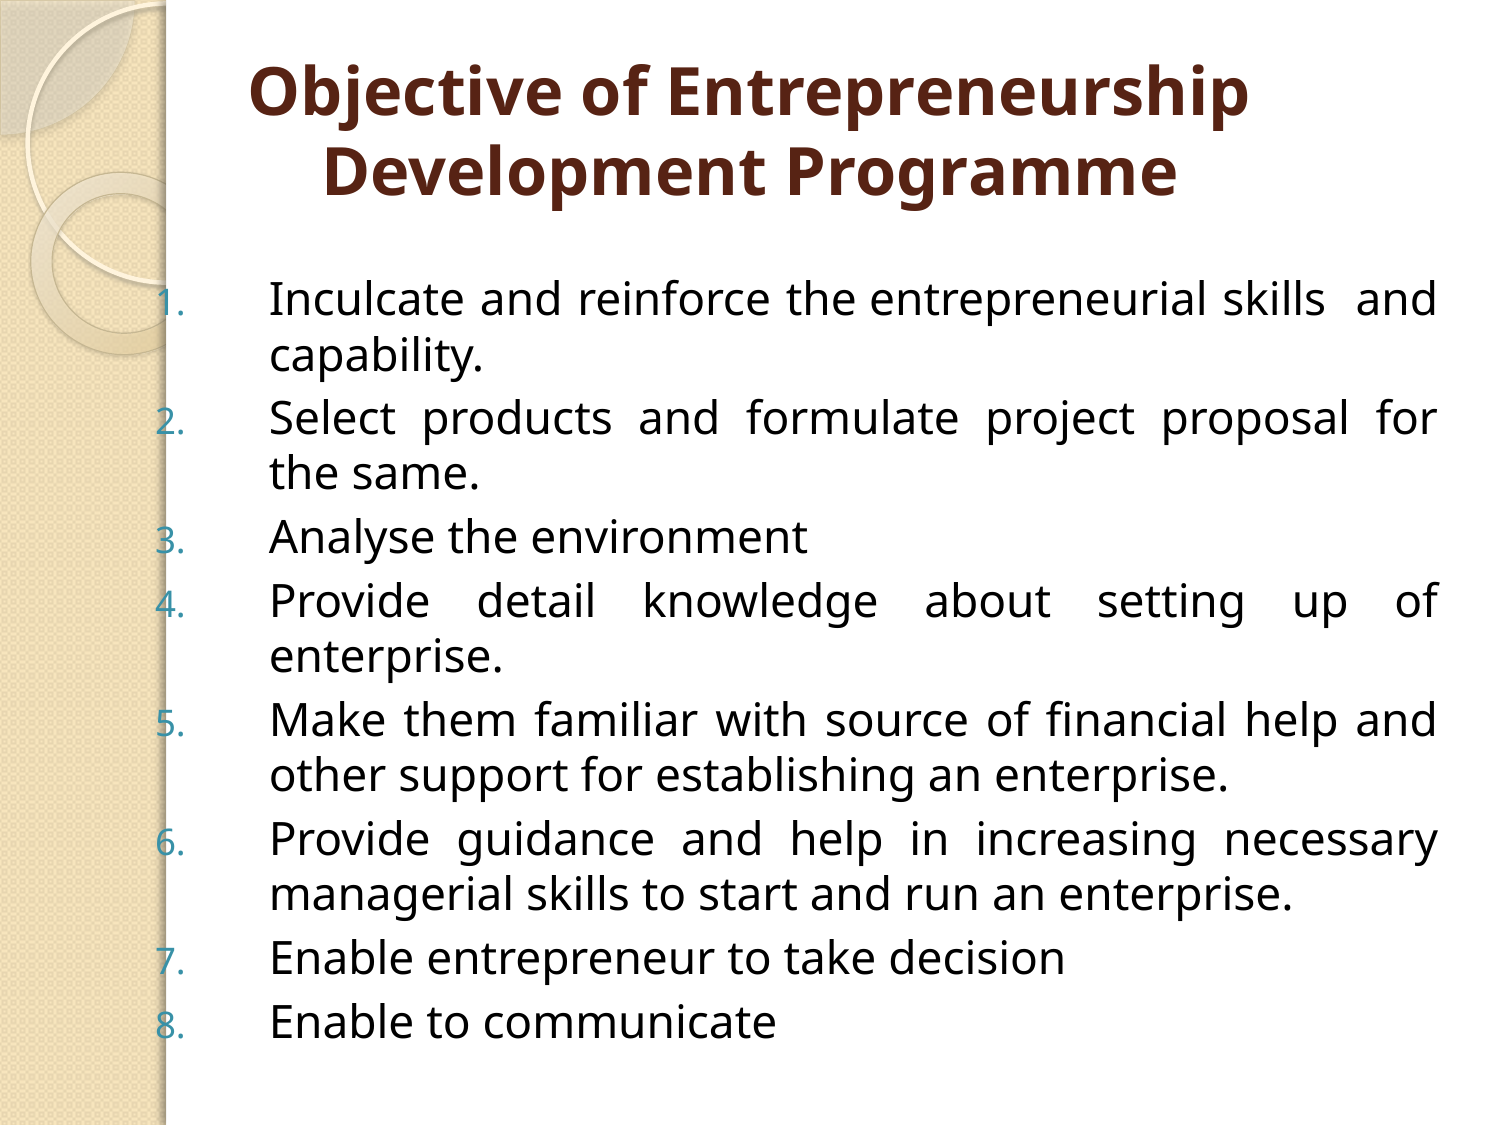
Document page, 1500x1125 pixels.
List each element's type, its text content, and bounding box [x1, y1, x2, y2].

list Inculcate and reinforce the entrepreneurial skills and capability. Select products and formulate project proposal for the same. Analyse the environment Provide detail knowledge about setting up of enterprise. Make them familiar with source of financial help and other support for establishing an enterprise. Provide guidance and help in increasing necessary managerial skills to start and run an enterprise. Enable entrepreneur to take decision Enable to communicate [128, 262, 1454, 1067]
title Objective of Entrepreneurship Development Programme [75, 35, 1425, 223]
